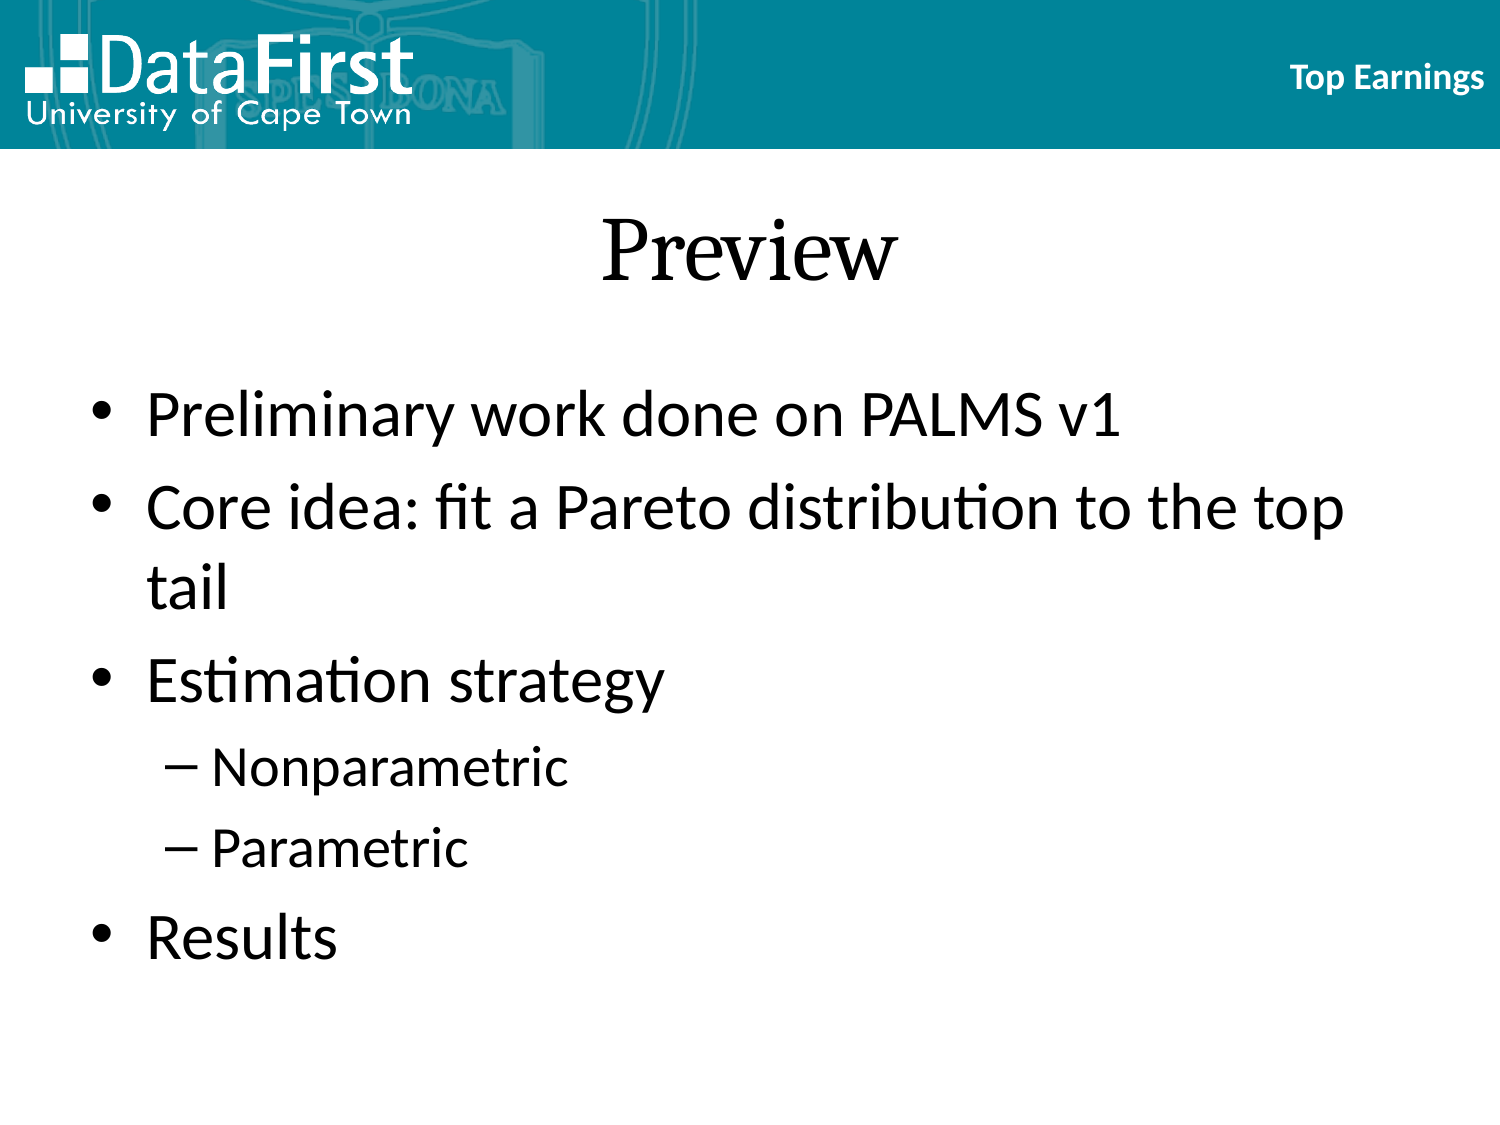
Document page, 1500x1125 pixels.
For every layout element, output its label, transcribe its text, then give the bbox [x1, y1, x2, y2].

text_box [0, 0, 1500, 150]
list Preliminary work done on PALMS v1 Core idea: fit a Pareto distribution to the top tail Estimation strategy Nonparametric Parametric Results [75, 361, 1425, 1005]
title Preview [75, 159, 1425, 338]
